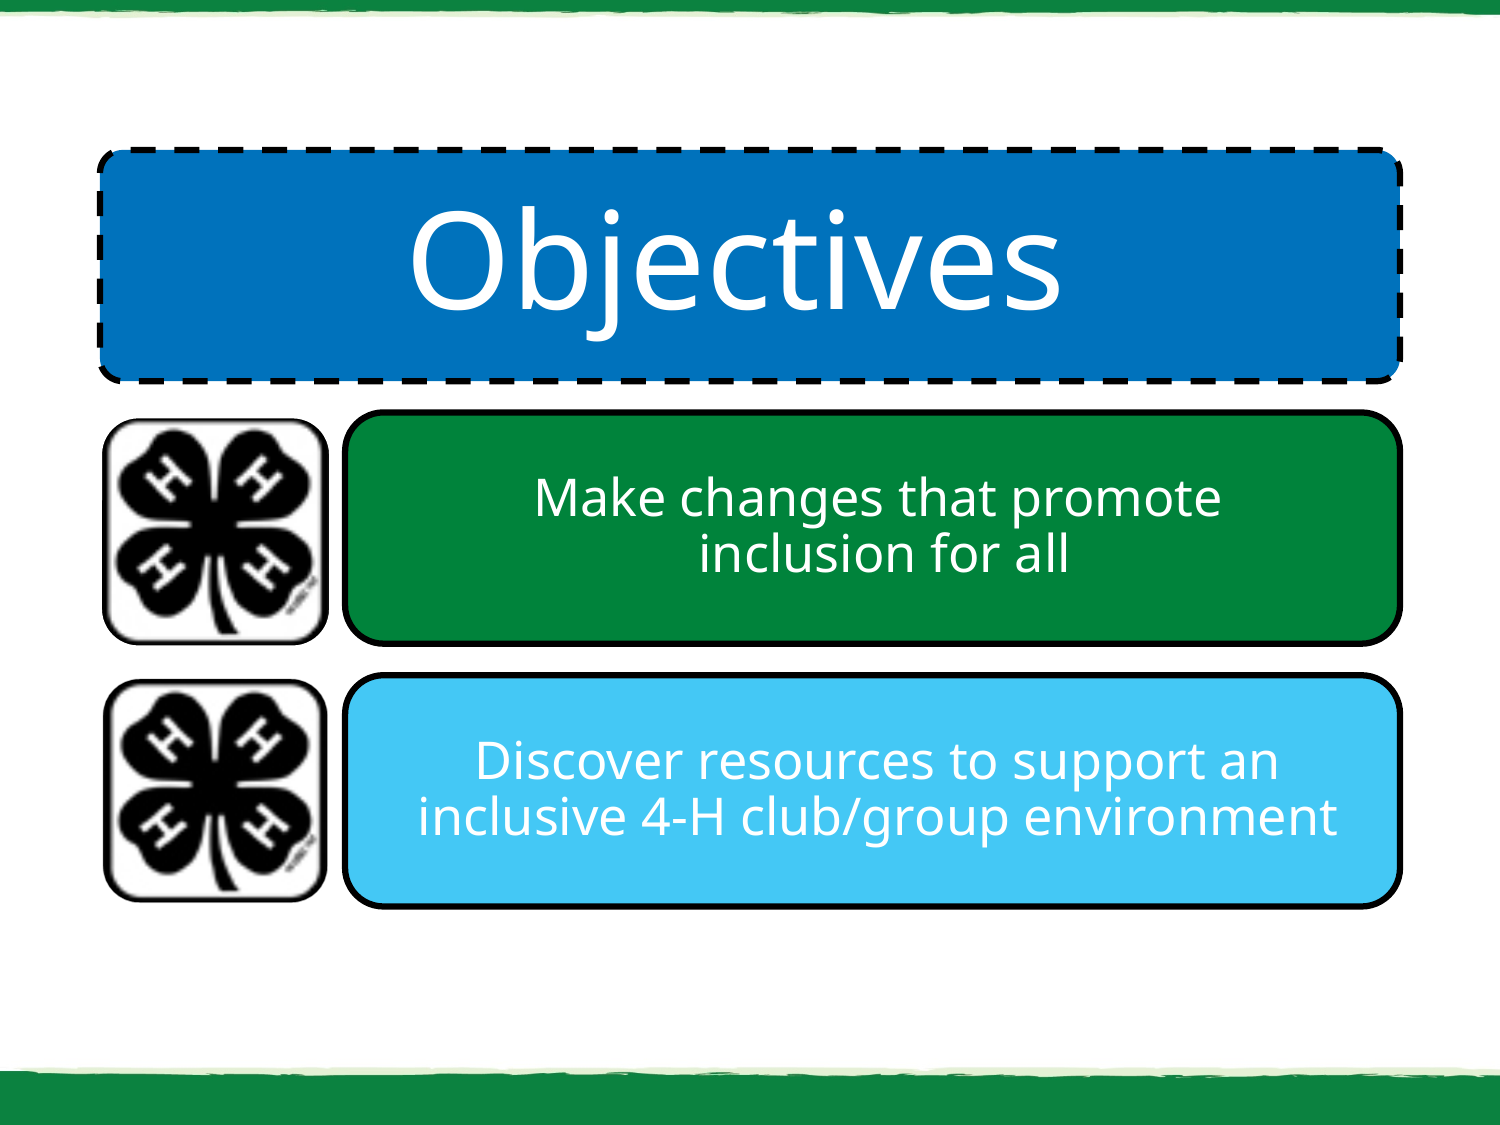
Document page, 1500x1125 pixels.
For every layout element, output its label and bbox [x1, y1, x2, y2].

text_box [99, 62, 1401, 988]
picture [0, 0, 1500, 1125]
